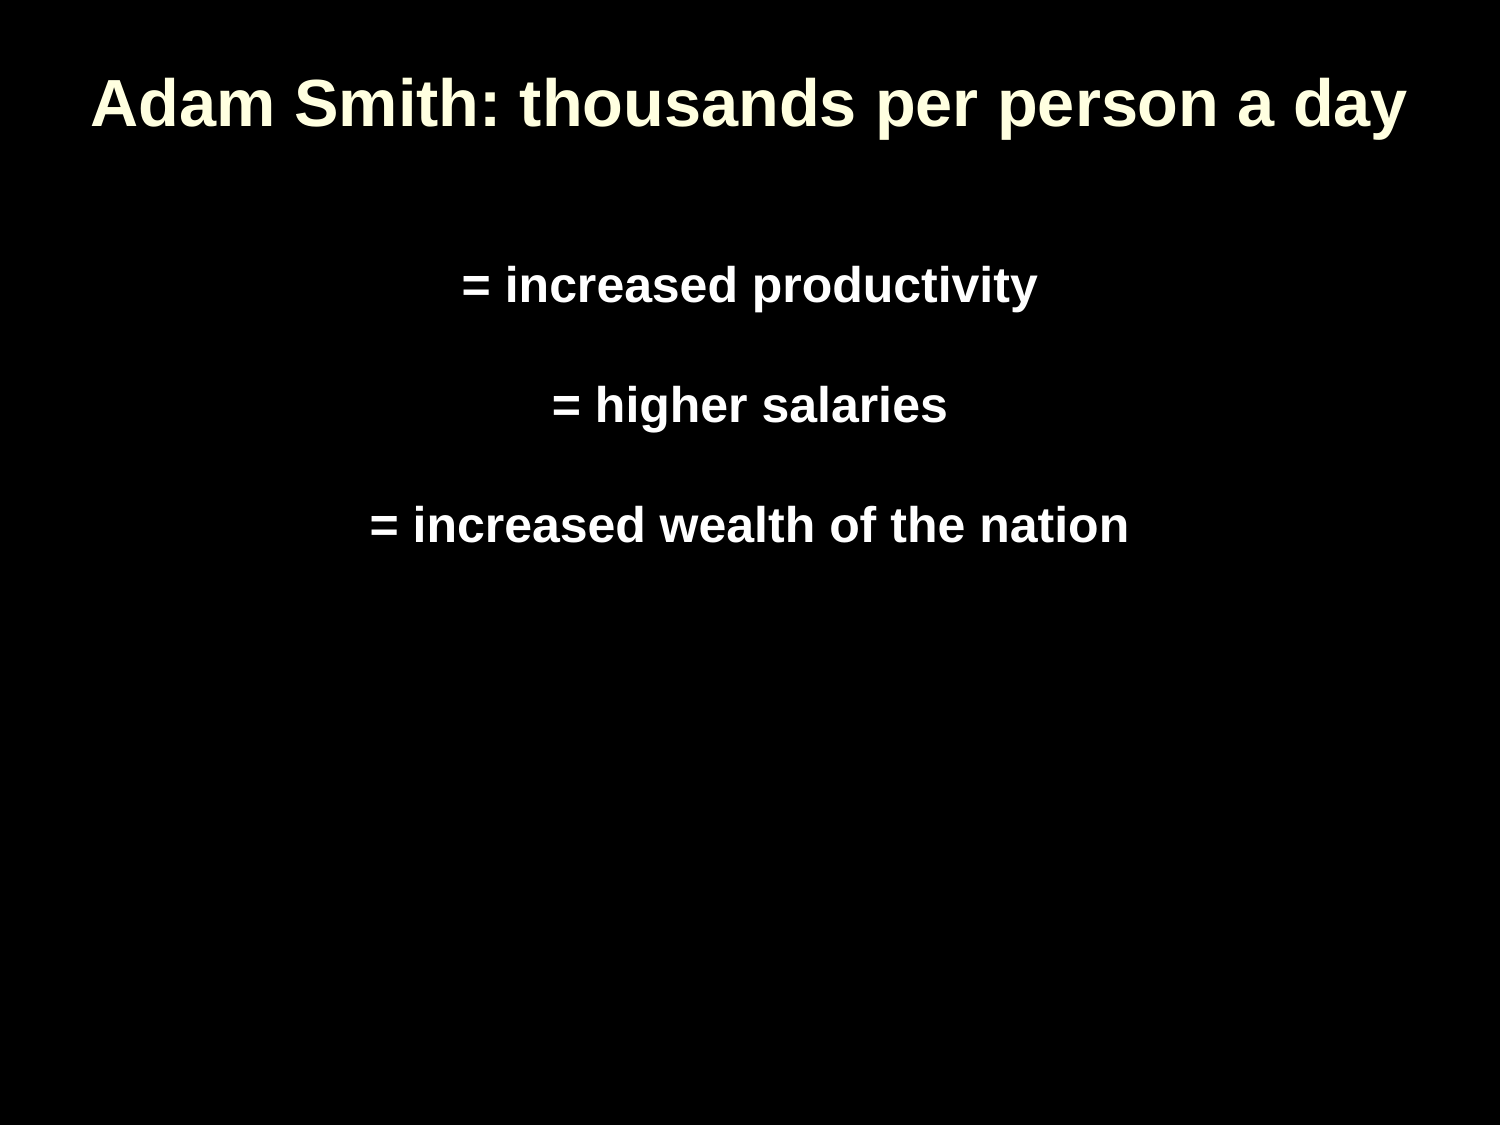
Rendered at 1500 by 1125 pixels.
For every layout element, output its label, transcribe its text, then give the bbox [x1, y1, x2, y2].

text_box = increased productivity = higher salaries = increased wealth of the nation [0, 219, 1500, 681]
title Adam Smith: thousands per person a day [0, 7, 1500, 197]
